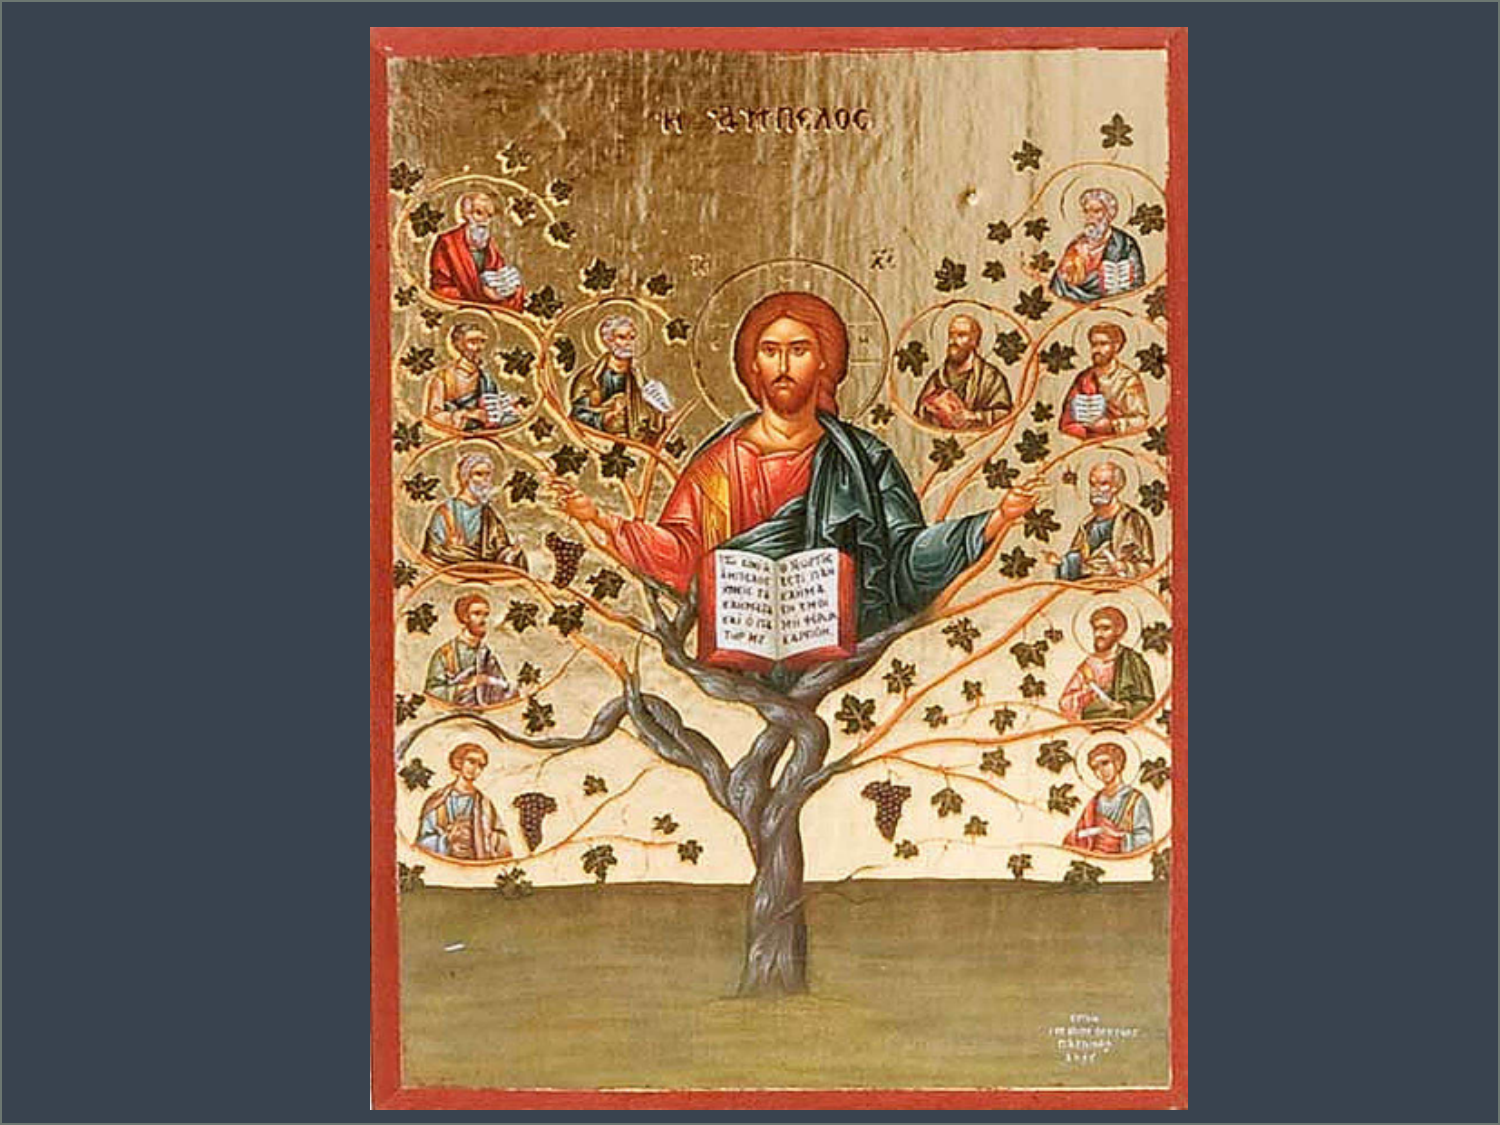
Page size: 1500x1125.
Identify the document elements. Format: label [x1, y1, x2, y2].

text_box [0, 0, 1500, 1125]
picture [370, 26, 1188, 1110]
